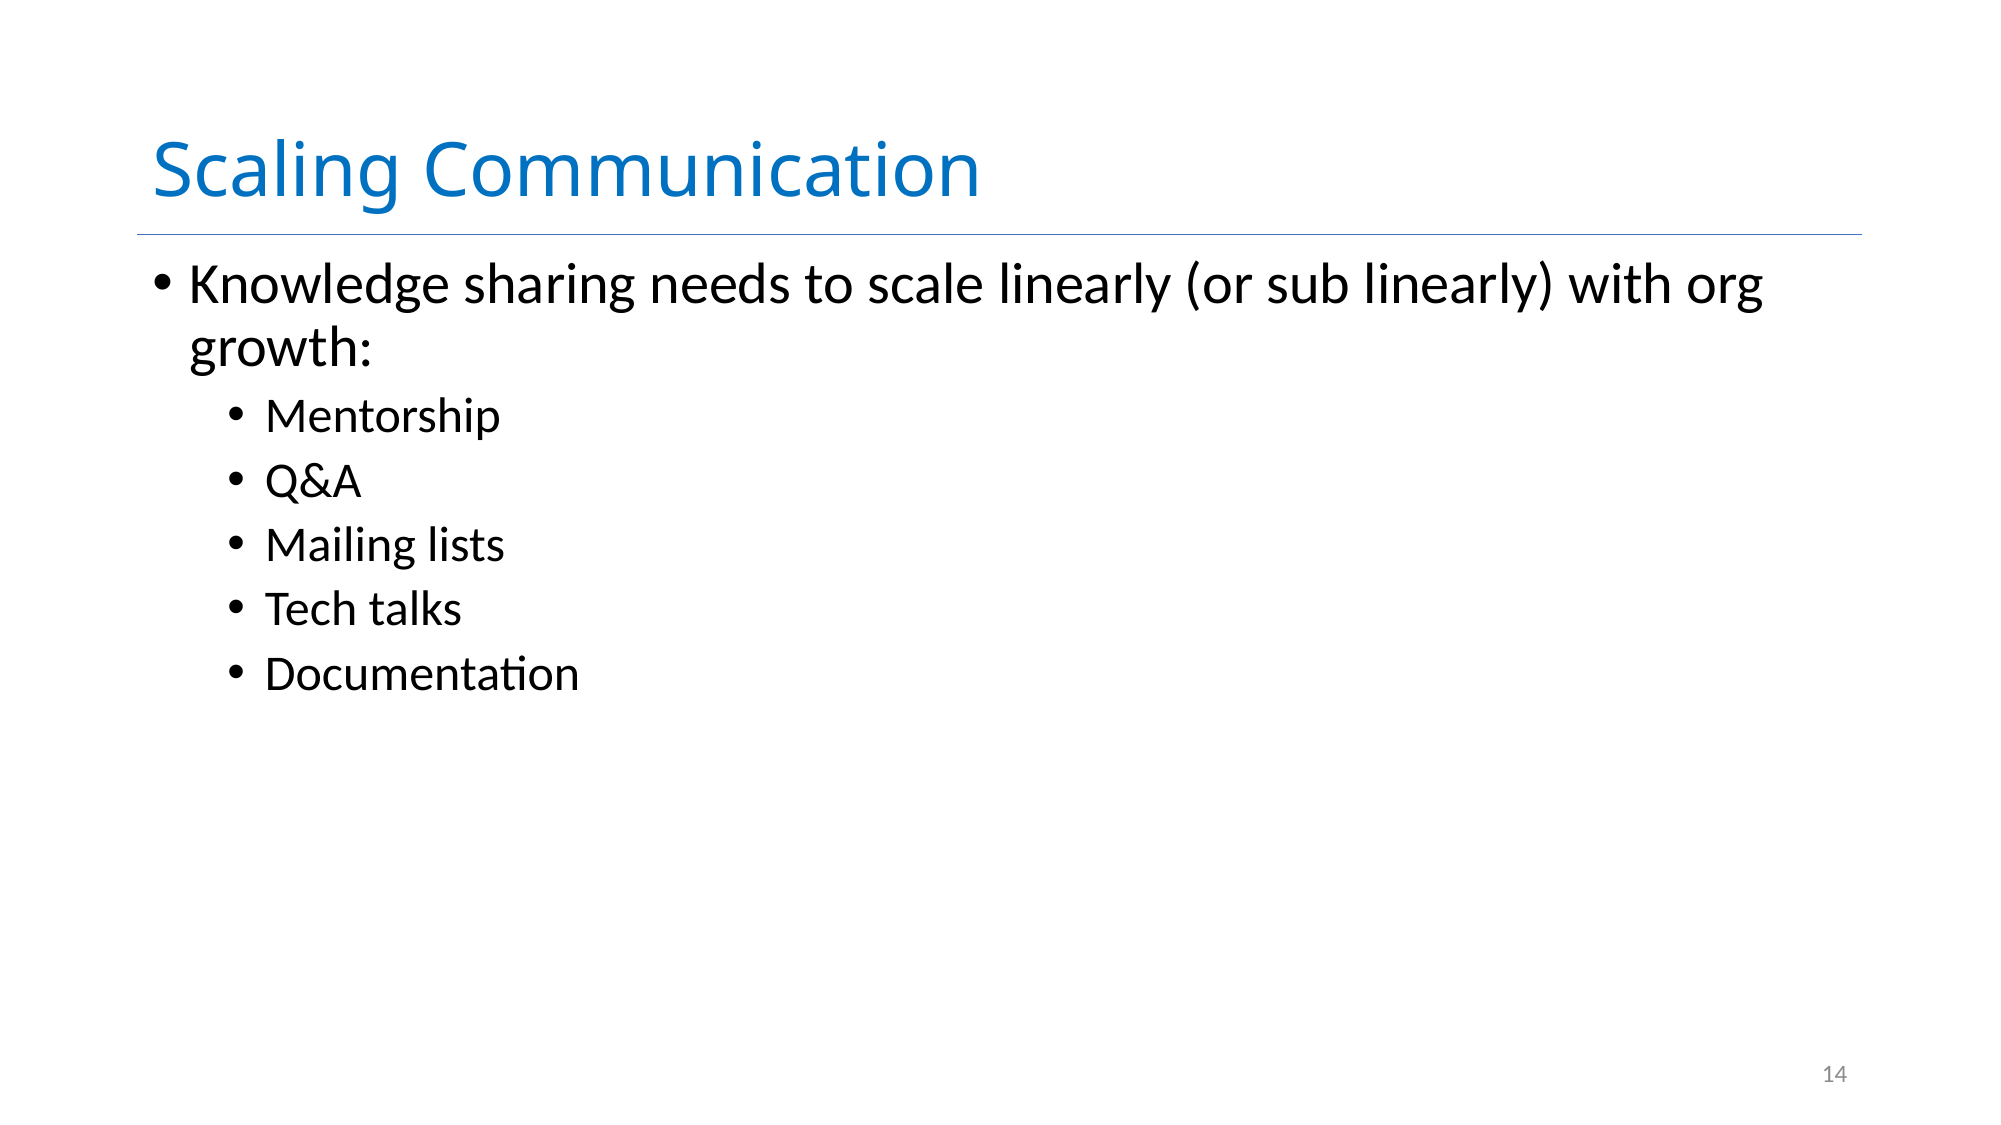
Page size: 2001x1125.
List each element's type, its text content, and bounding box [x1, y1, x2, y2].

title Scaling Communication [137, 3, 1863, 221]
list Knowledge sharing needs to scale linearly (or sub linearly) with org growth: Mentorship Q&A Mailing lists Tech talks Documentation [137, 246, 1863, 960]
slide_number 14 [1412, 1042, 1863, 1103]
